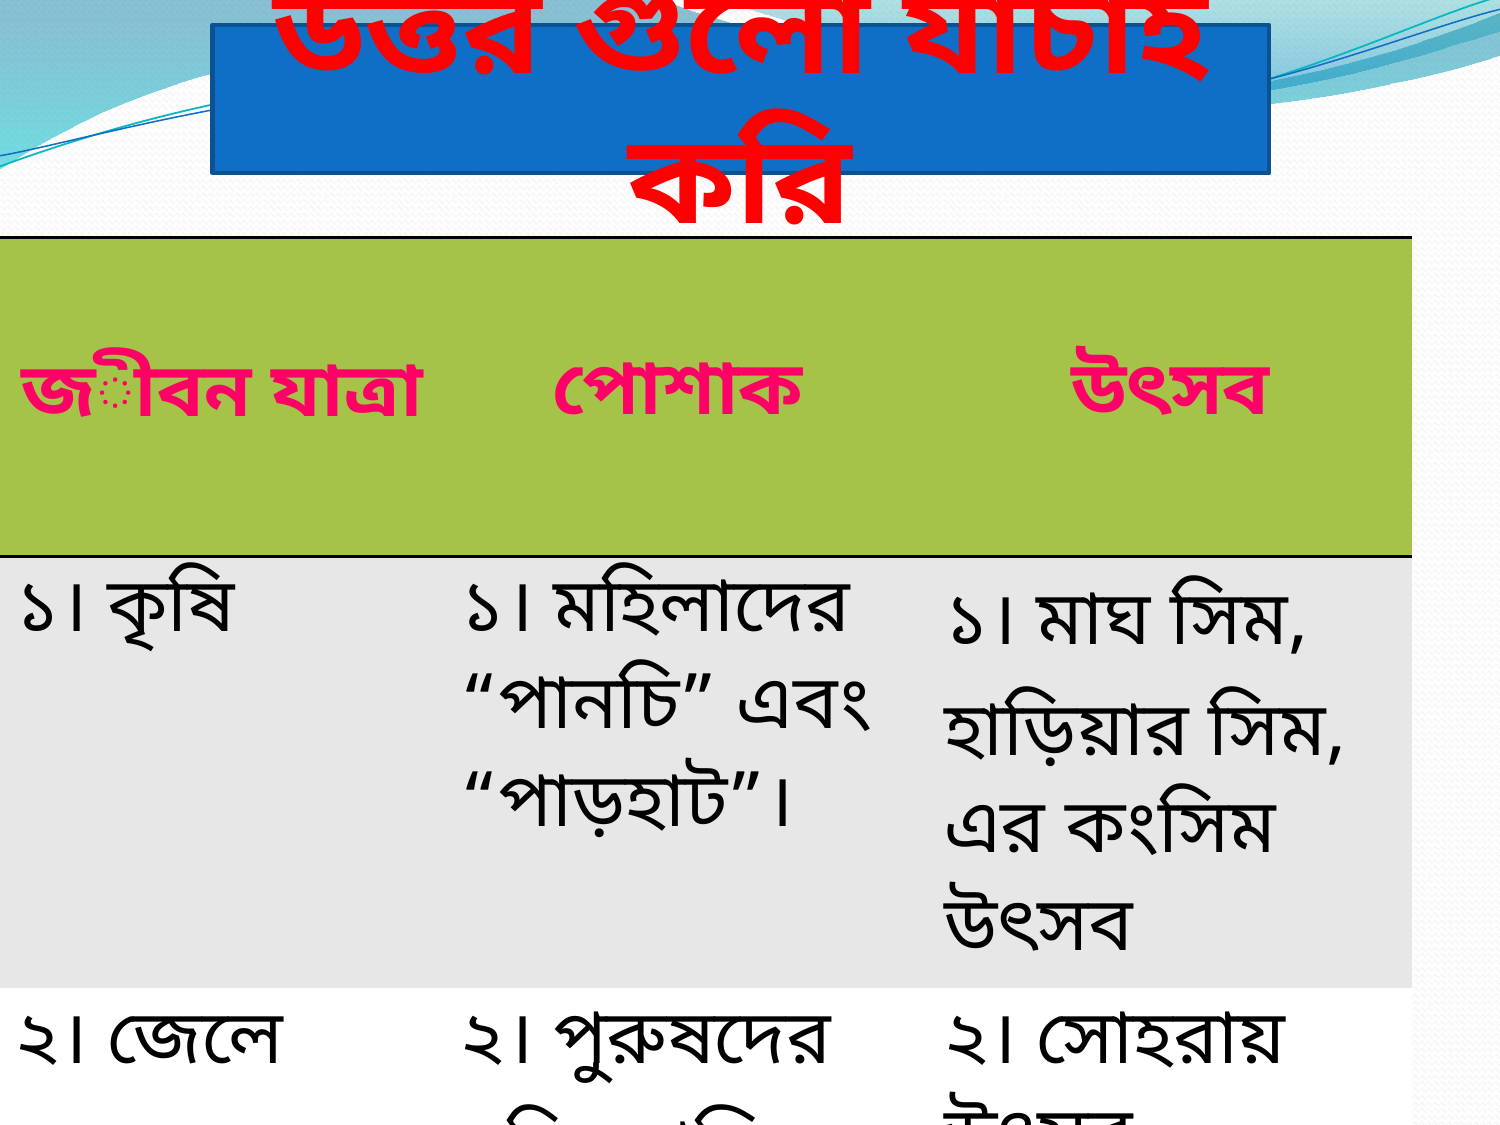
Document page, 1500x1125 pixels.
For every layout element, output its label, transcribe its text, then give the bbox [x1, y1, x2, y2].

table_cell ২। জেলে [0, 988, 446, 1125]
table_cell ২। সোহরায় উৎসব [929, 988, 1412, 1125]
table_cell ১। মহিলাদের “পানচি” এবং “পাড়হাট”। [446, 558, 929, 988]
table_header উৎসব [929, 239, 1412, 555]
text_box উত্তর গুলো যাচাই করি [210, 23, 1271, 175]
table_header জীবন যাত্রা [0, 239, 446, 555]
table_cell ১। মাঘ সিম, হাড়িয়ার সিম, এর কংসিম উৎসব [929, 558, 1412, 988]
table_header পোশাক [446, 239, 929, 555]
table_cell ২। পুরুষদের ধুতি, গেঞ্জি, শার্ট ও লুঙ্গি। [446, 988, 929, 1125]
table_cell ১। কৃষি [0, 558, 446, 988]
